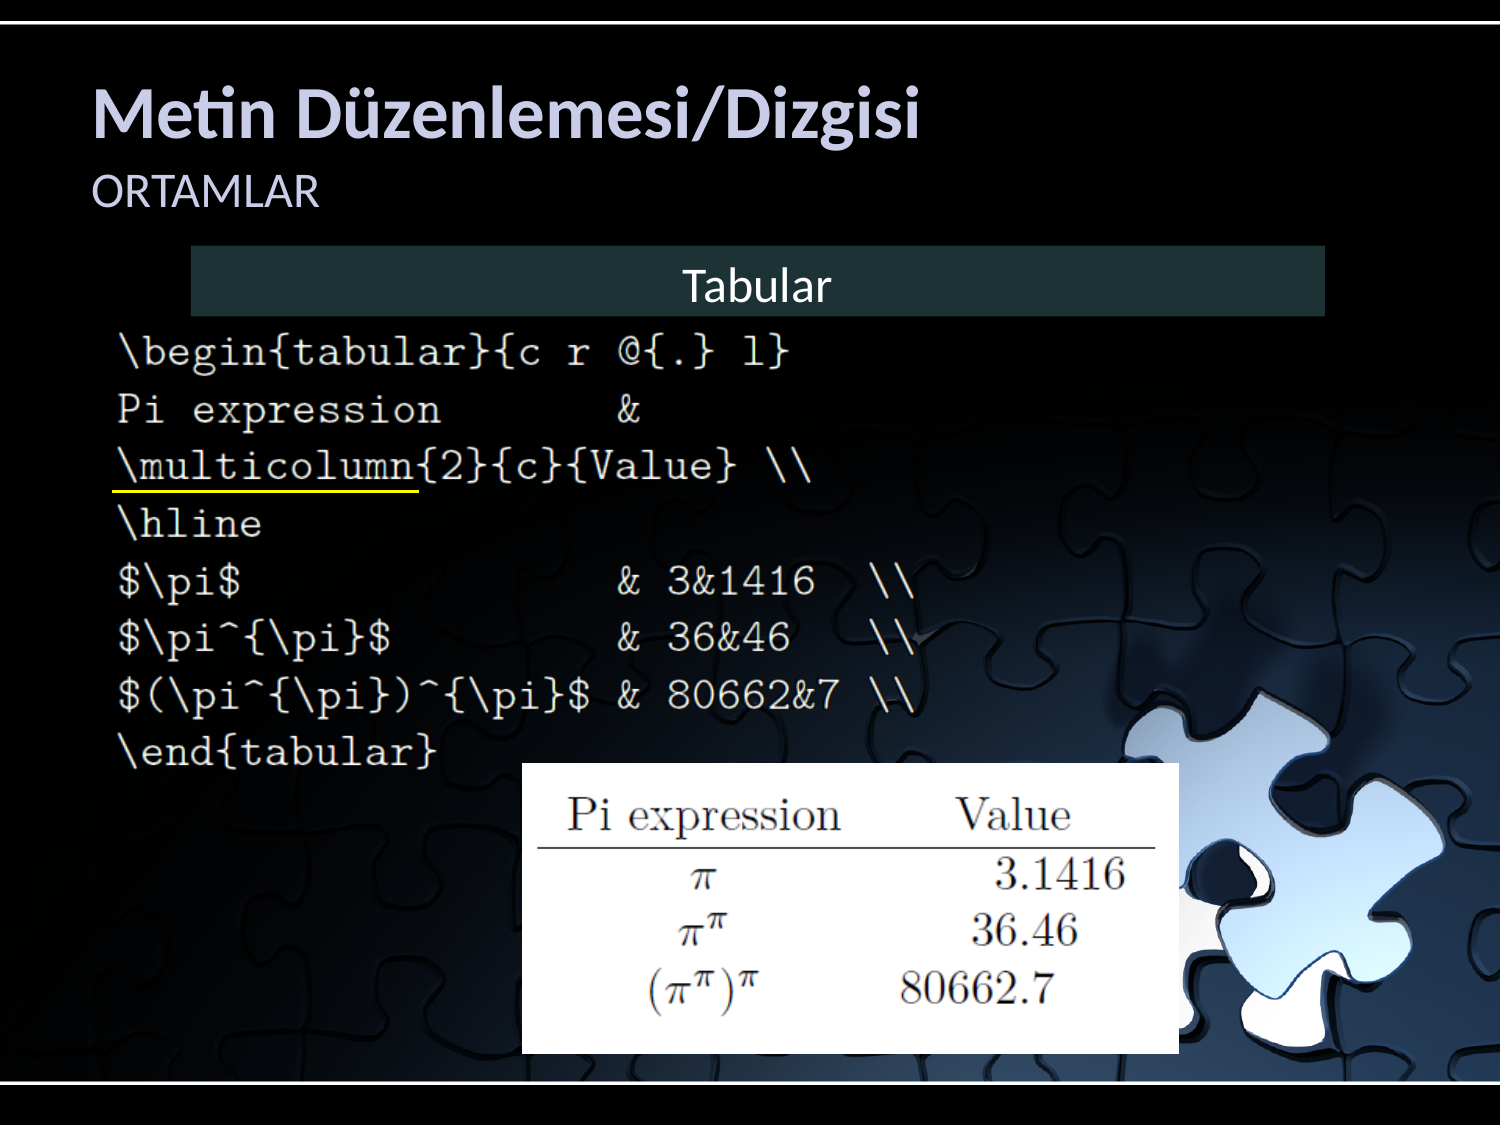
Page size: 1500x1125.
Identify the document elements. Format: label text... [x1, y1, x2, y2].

list ORTAMLAR [76, 149, 1442, 225]
text_box Tabular [187, 242, 1328, 320]
picture [0, 0, 1500, 1125]
title Metin Düzenlemesi/Dizgisi [76, 56, 1427, 149]
